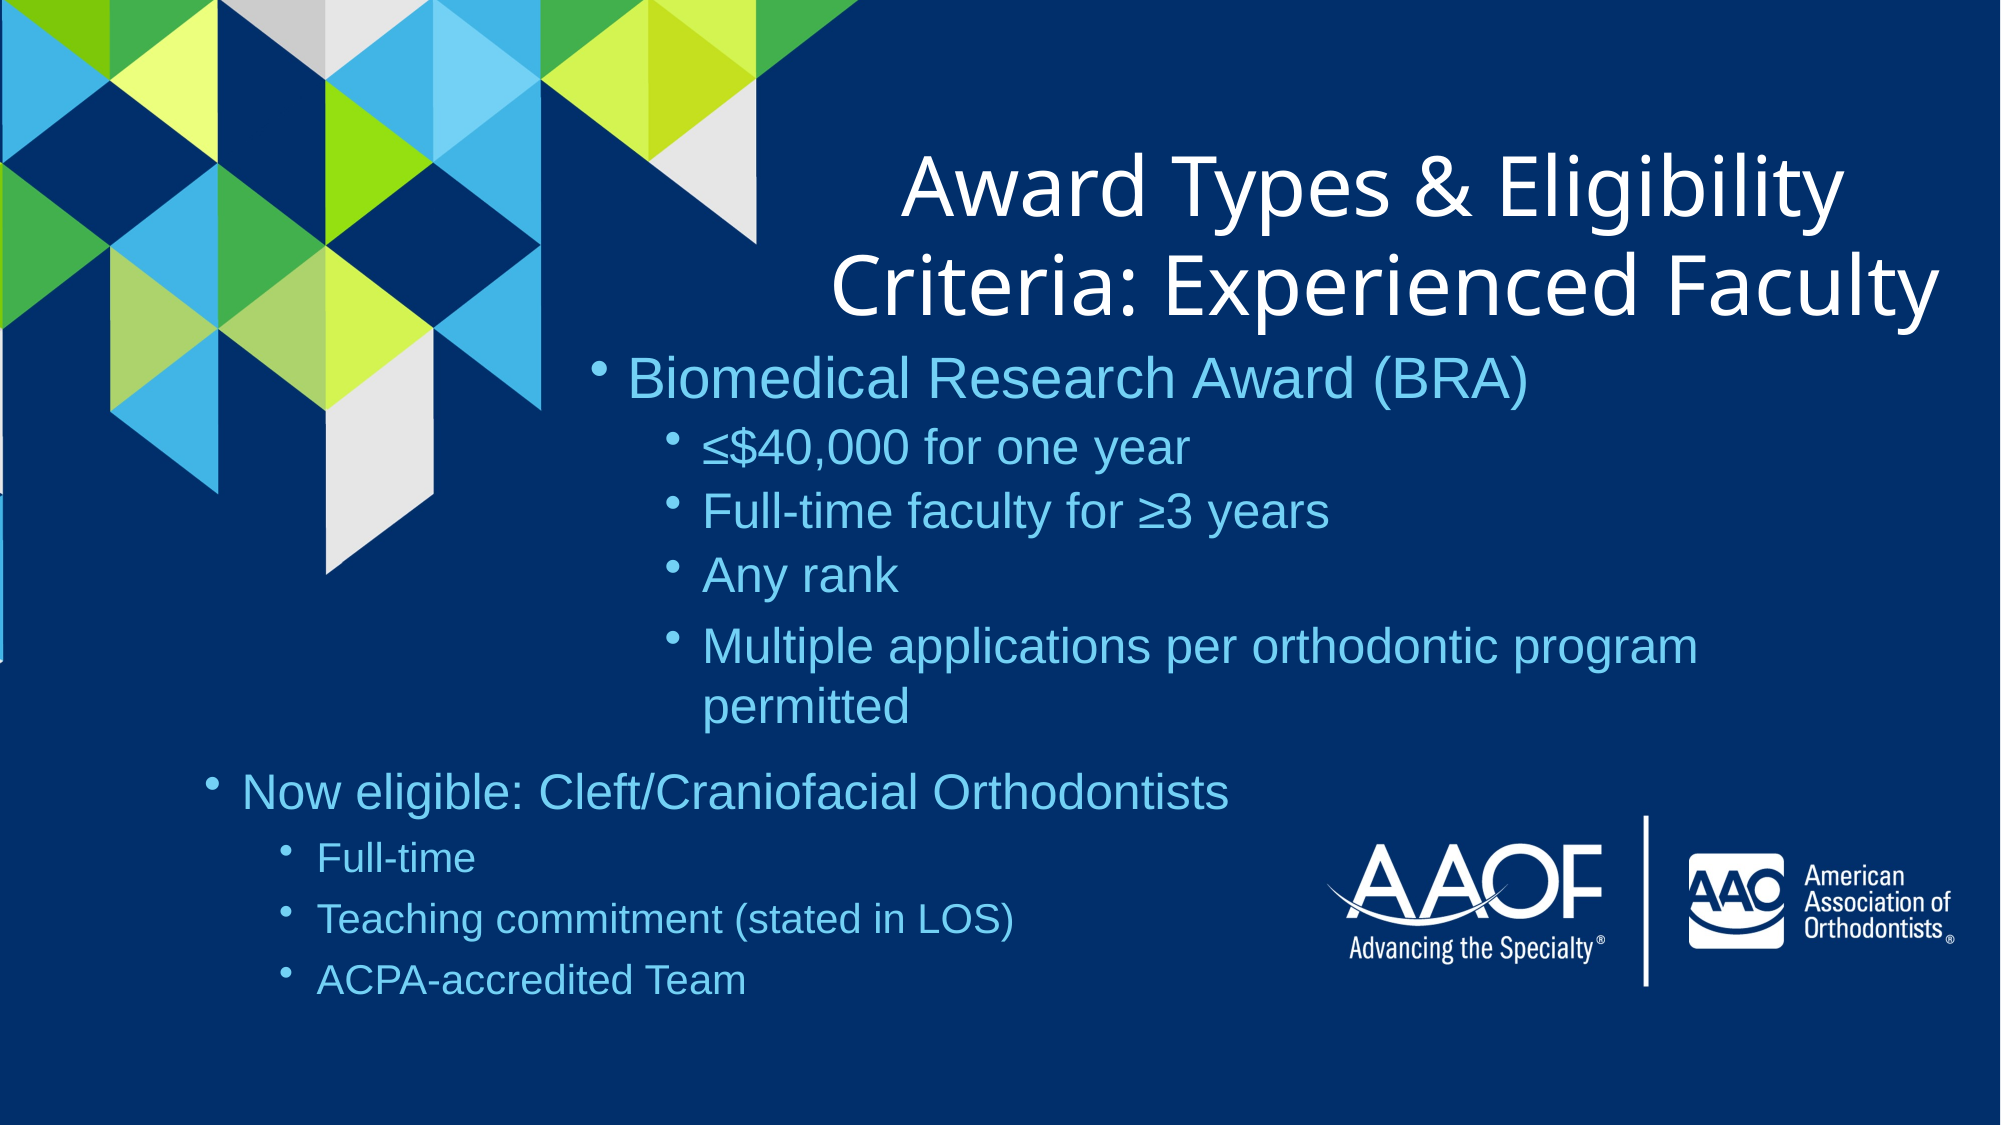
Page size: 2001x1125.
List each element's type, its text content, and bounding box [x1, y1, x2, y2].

text_box Now eligible: Cleft/Craniofacial Orthodontists Full-time Teaching commitment (stated in LOS) ACPA-accredited Team [112, 752, 1325, 1011]
text_box Biomedical Research Award (BRA) ≤$40,000 for one year Full-time faculty for ≥3 years Any rank Multiple applications per orthodontic program permitted [587, 334, 1913, 734]
picture [0, 0, 2001, 1125]
text_box Award Types & Eligibility Criteria: Experienced Faculty [750, 84, 2000, 333]
